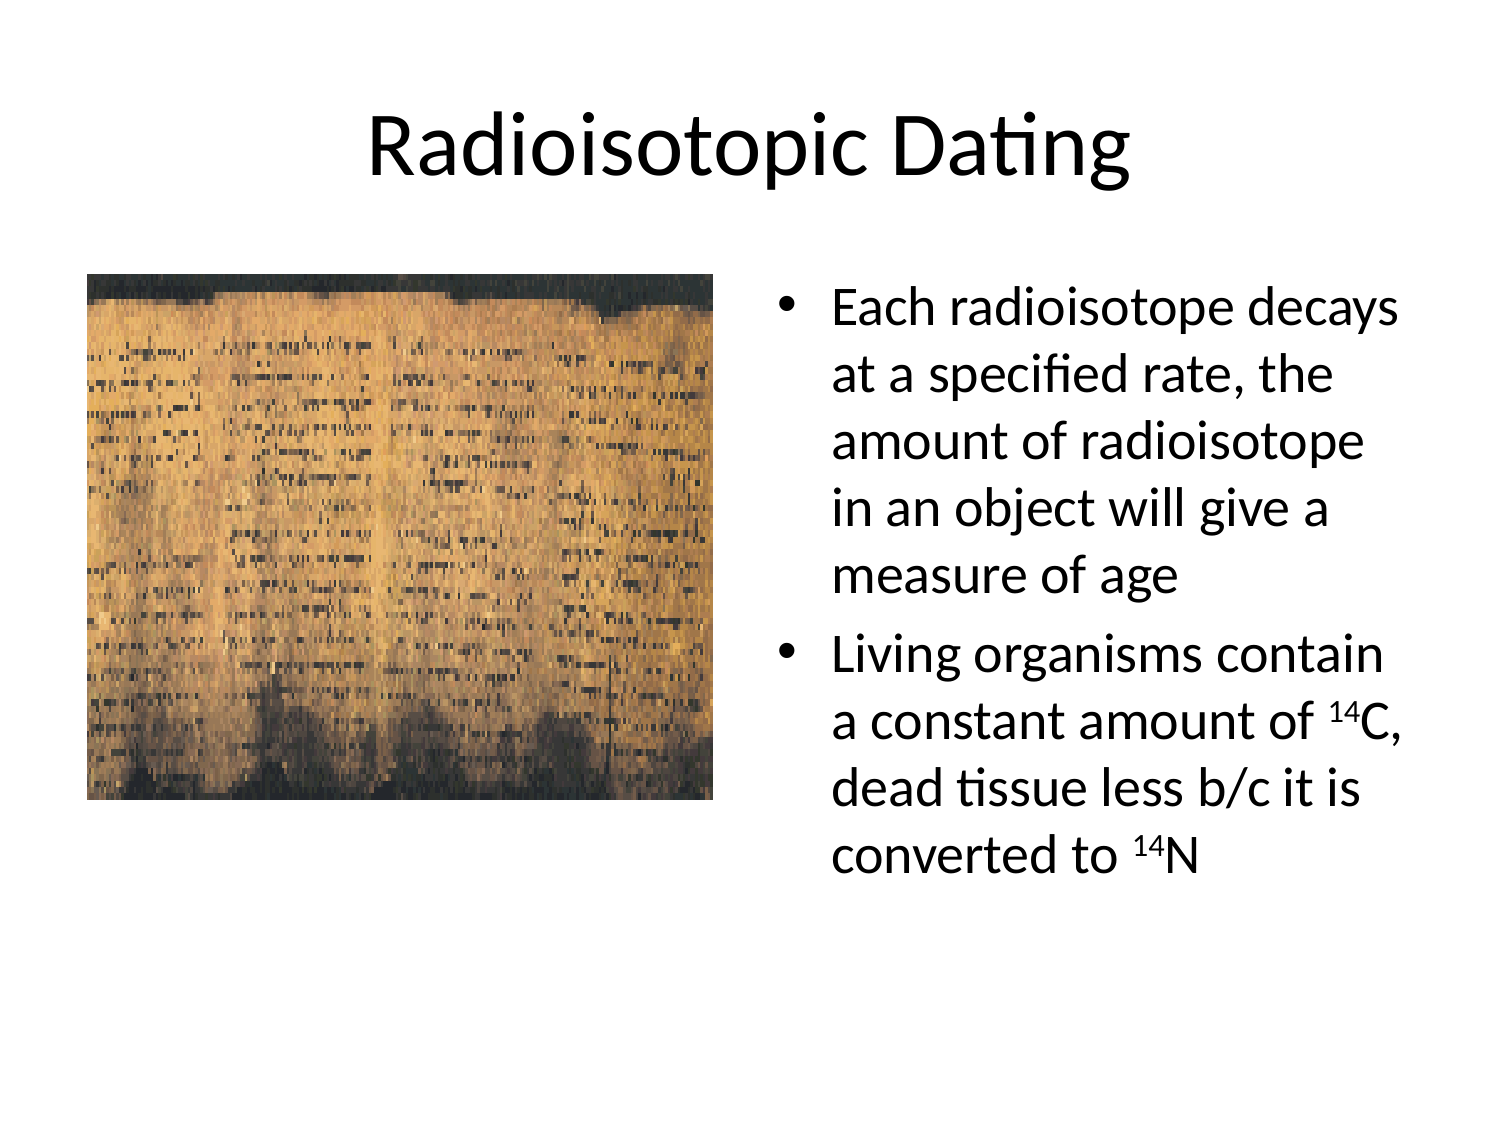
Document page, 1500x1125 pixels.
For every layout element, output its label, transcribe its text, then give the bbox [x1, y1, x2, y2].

title Radioisotopic Dating [75, 45, 1425, 233]
picture [87, 274, 713, 801]
list Each radioisotope decays at a specified rate, the amount of radioisotope in an object will give a measure of age Living organisms contain a constant amount of 14C, dead tissue less b/c it is converted to 14N [762, 262, 1425, 1005]
